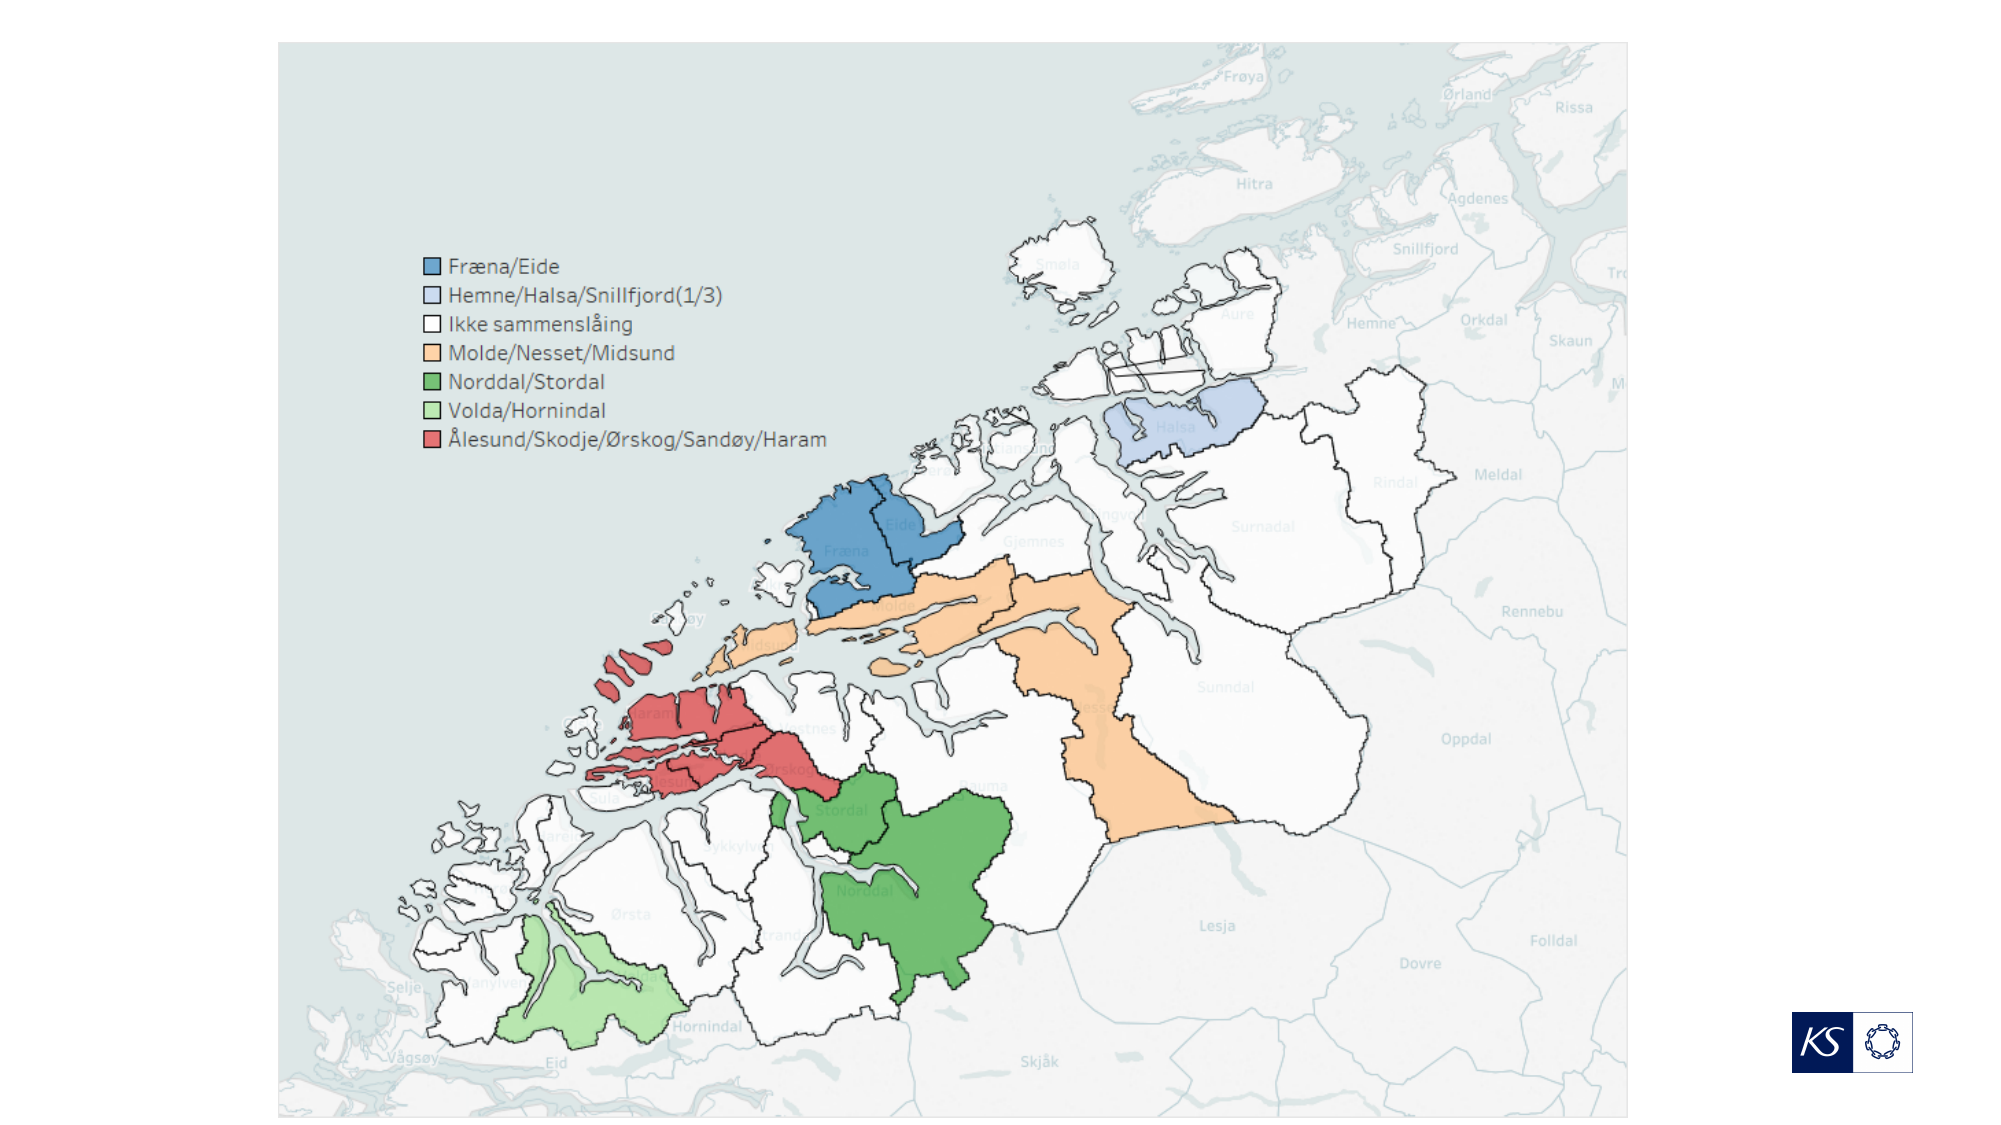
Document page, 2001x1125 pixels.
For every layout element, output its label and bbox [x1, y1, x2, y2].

list [278, 42, 1628, 1118]
picture [1792, 1012, 1913, 1073]
